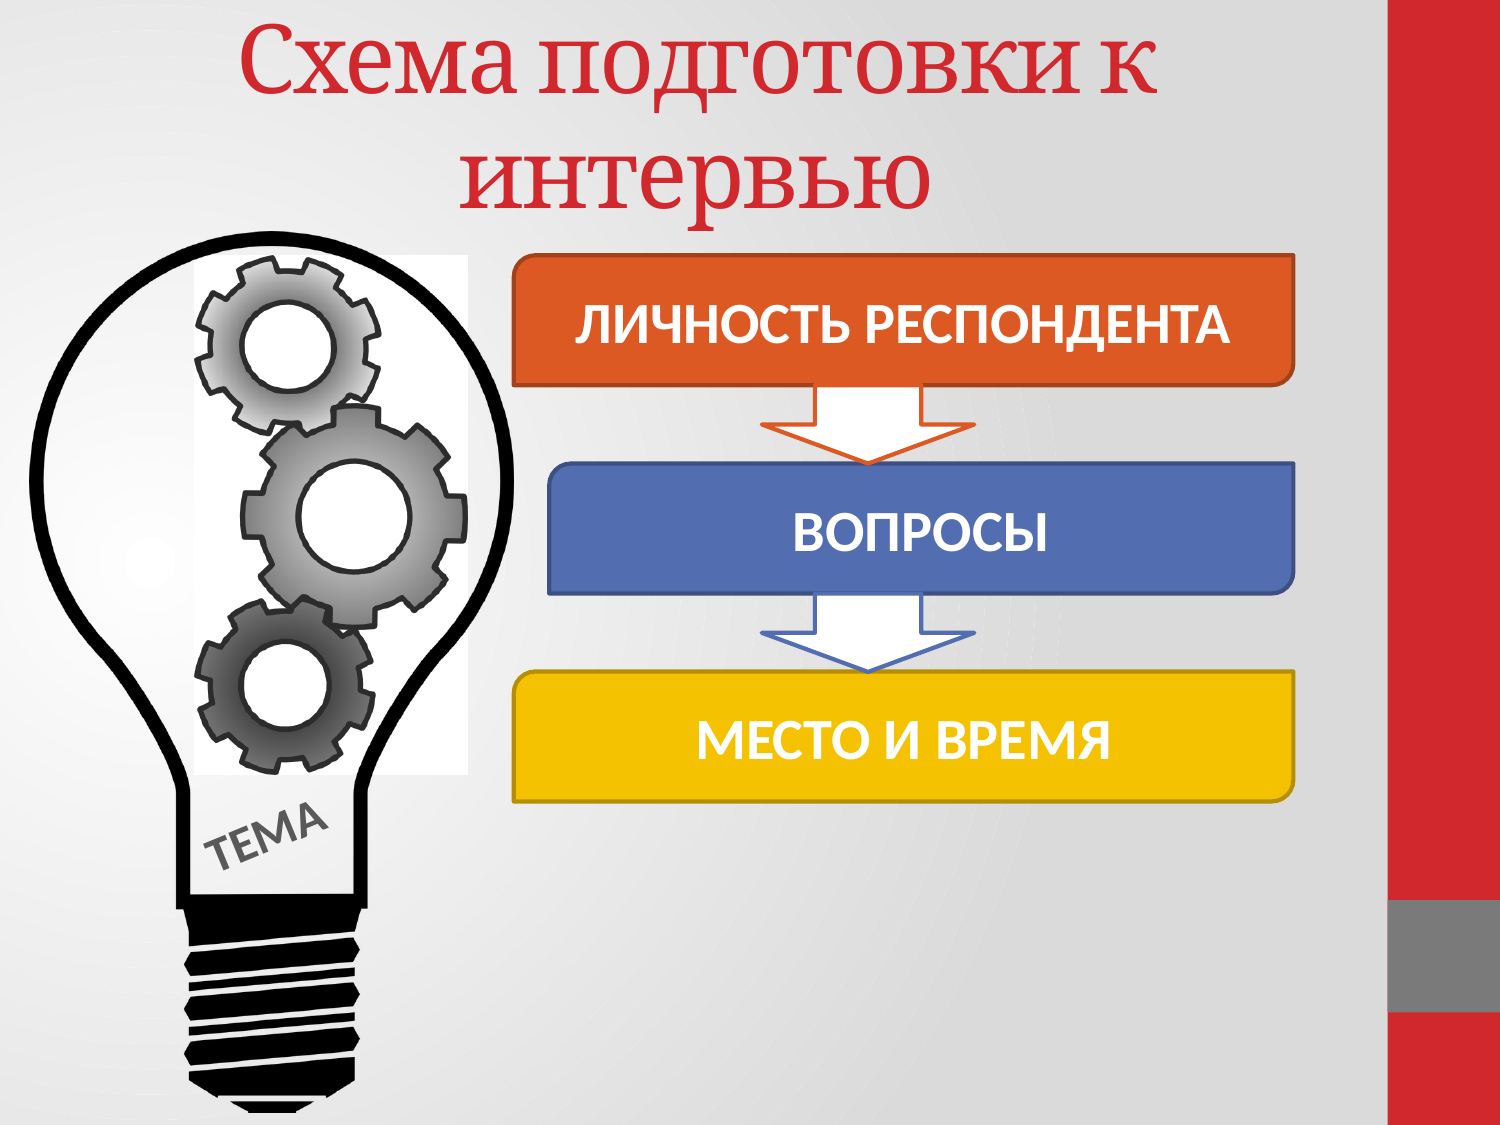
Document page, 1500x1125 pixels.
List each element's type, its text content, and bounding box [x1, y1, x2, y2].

text_box МЕСТО И ВРЕМЯ [527, 669, 1296, 804]
picture [28, 231, 515, 1113]
text_box [759, 383, 977, 466]
text_box [759, 591, 977, 674]
text_box ВОПРОСЫ [547, 461, 1296, 596]
text_box ЛИЧНОСТЬ РЕСПОНДЕНТА [527, 253, 1296, 388]
title Схема подготовки к интервью [29, 19, 1365, 207]
